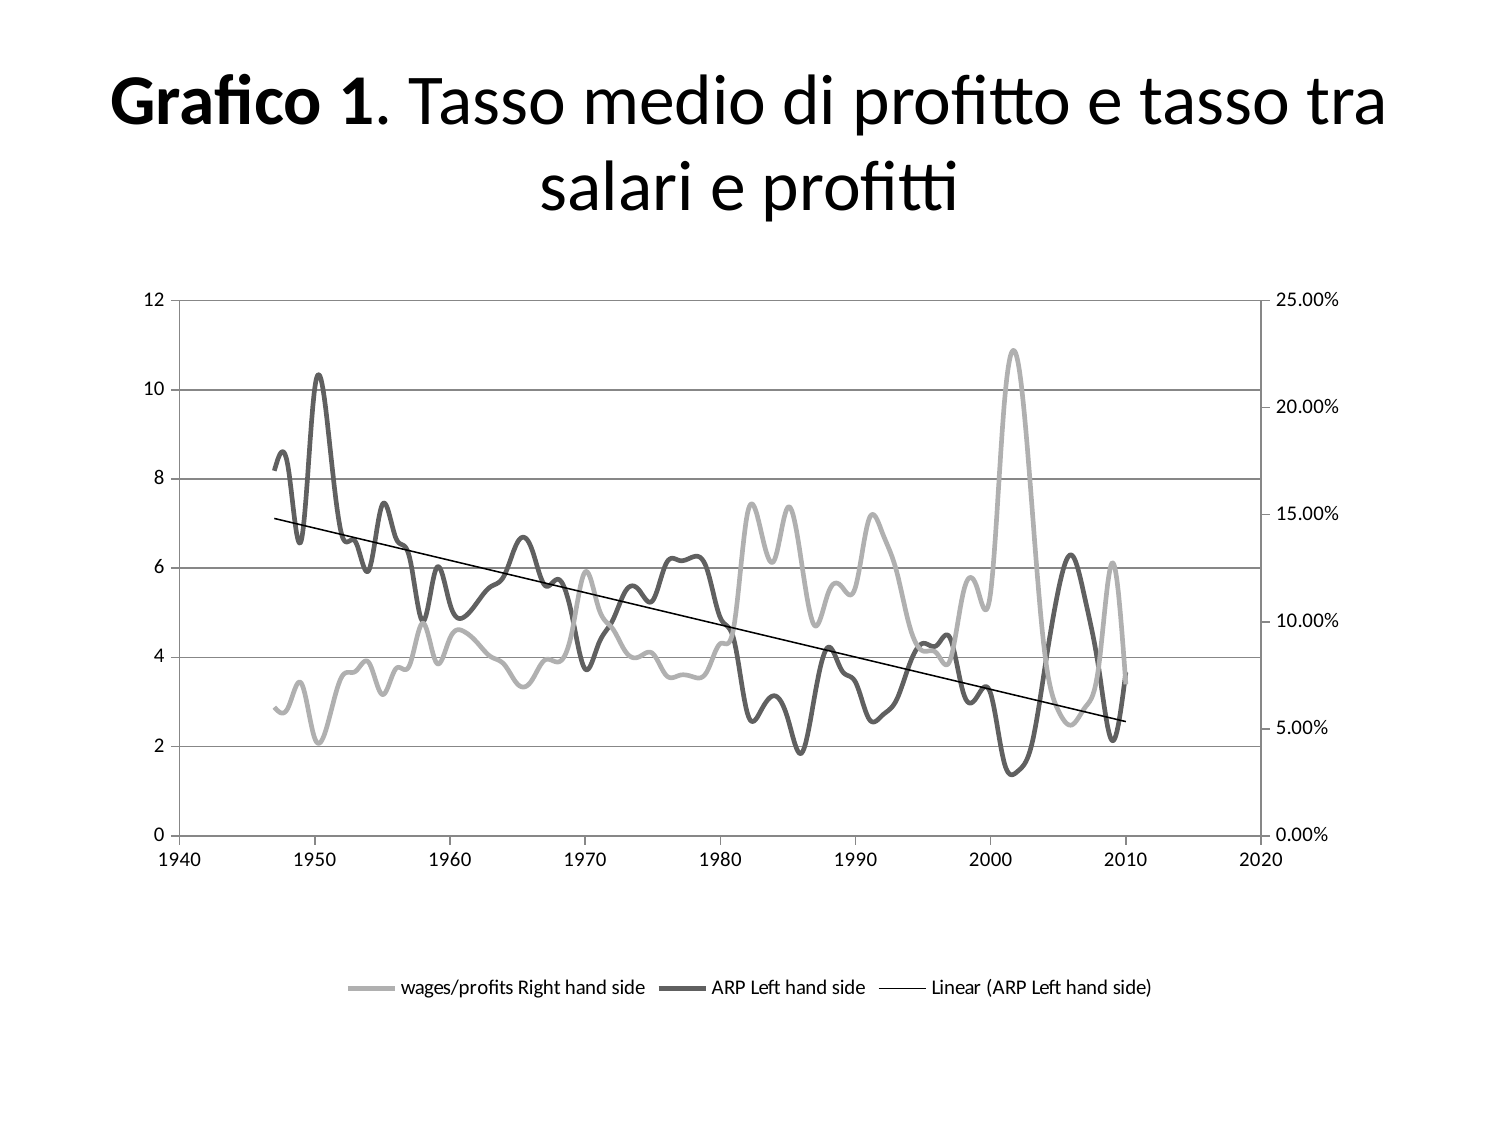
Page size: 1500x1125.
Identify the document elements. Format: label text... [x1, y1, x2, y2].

title Grafico 1. Tasso medio di profitto e tasso tra salari e profitti [75, 45, 1425, 233]
chart [74, 262, 1426, 1006]
